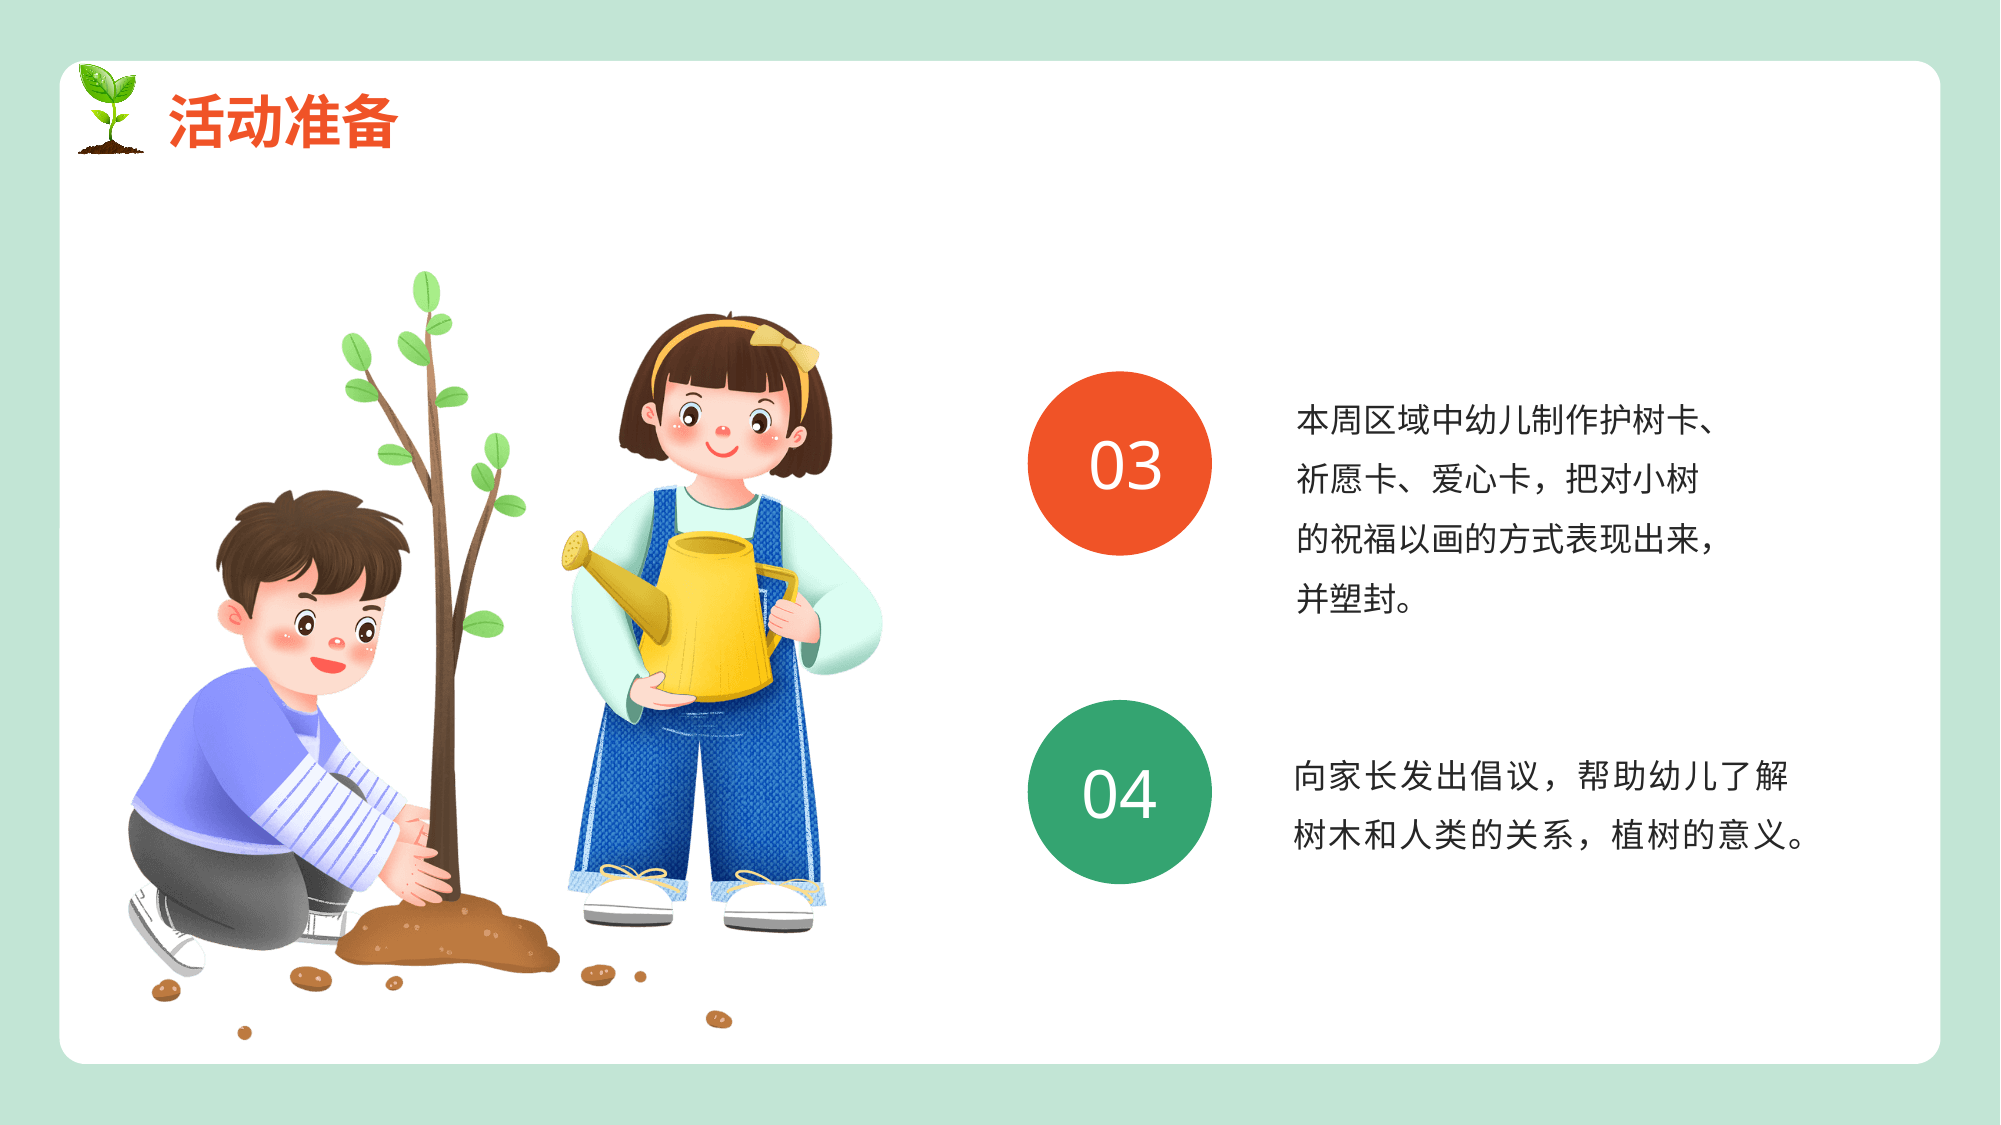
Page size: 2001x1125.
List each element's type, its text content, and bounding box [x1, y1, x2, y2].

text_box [1027, 371, 1245, 885]
text_box 向家长发出倡议，帮助幼儿了解树木和人类的关系，植树的意义。 [1278, 727, 1805, 862]
text_box 本周区域中幼儿制作护树卡、祈愿卡、爱心卡，把对小树的祝福以画的方式表现出来，并塑封。 [1281, 371, 1715, 626]
picture [20, 44, 990, 1125]
